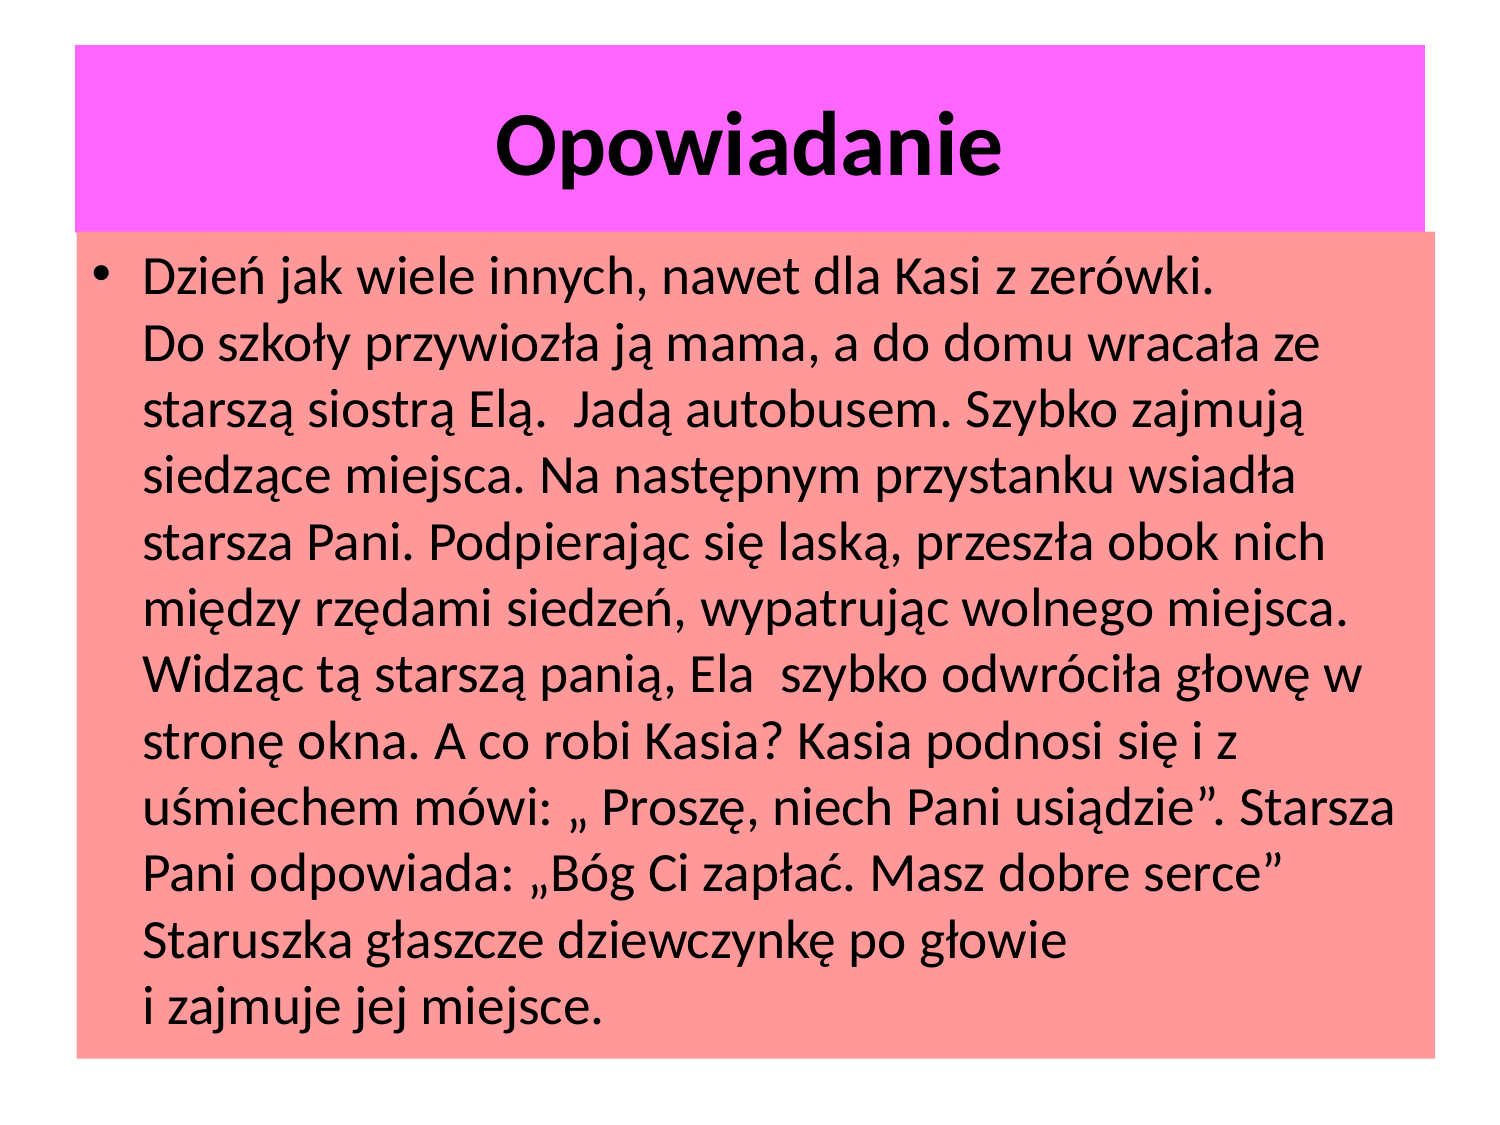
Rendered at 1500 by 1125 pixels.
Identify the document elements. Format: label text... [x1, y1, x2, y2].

title Opowiadanie [75, 45, 1425, 233]
list Dzień jak wiele innych, nawet dla Kasi z zerówki. Do szkoły przywiozła ją mama, a do domu wracała ze starszą siostrą Elą. Jadą autobusem. Szybko zajmują siedzące miejsca. Na następnym przystanku wsiadła starsza Pani. Podpierając się laską, przeszła obok nich między rzędami siedzeń, wypatrując wolnego miejsca. Widząc tą starszą panią, Ela szybko odwróciła głowę w stronę okna. A co robi Kasia? Kasia podnosi się i z uśmiechem mówi: „ Proszę, niech Pani usiądzie”. Starsza Pani odpowiada: „Bóg Ci zapłać. Masz dobre serce” Staruszka głaszcze dziewczynkę po głowie i zajmuje jej miejsce. [76, 231, 1436, 1059]
